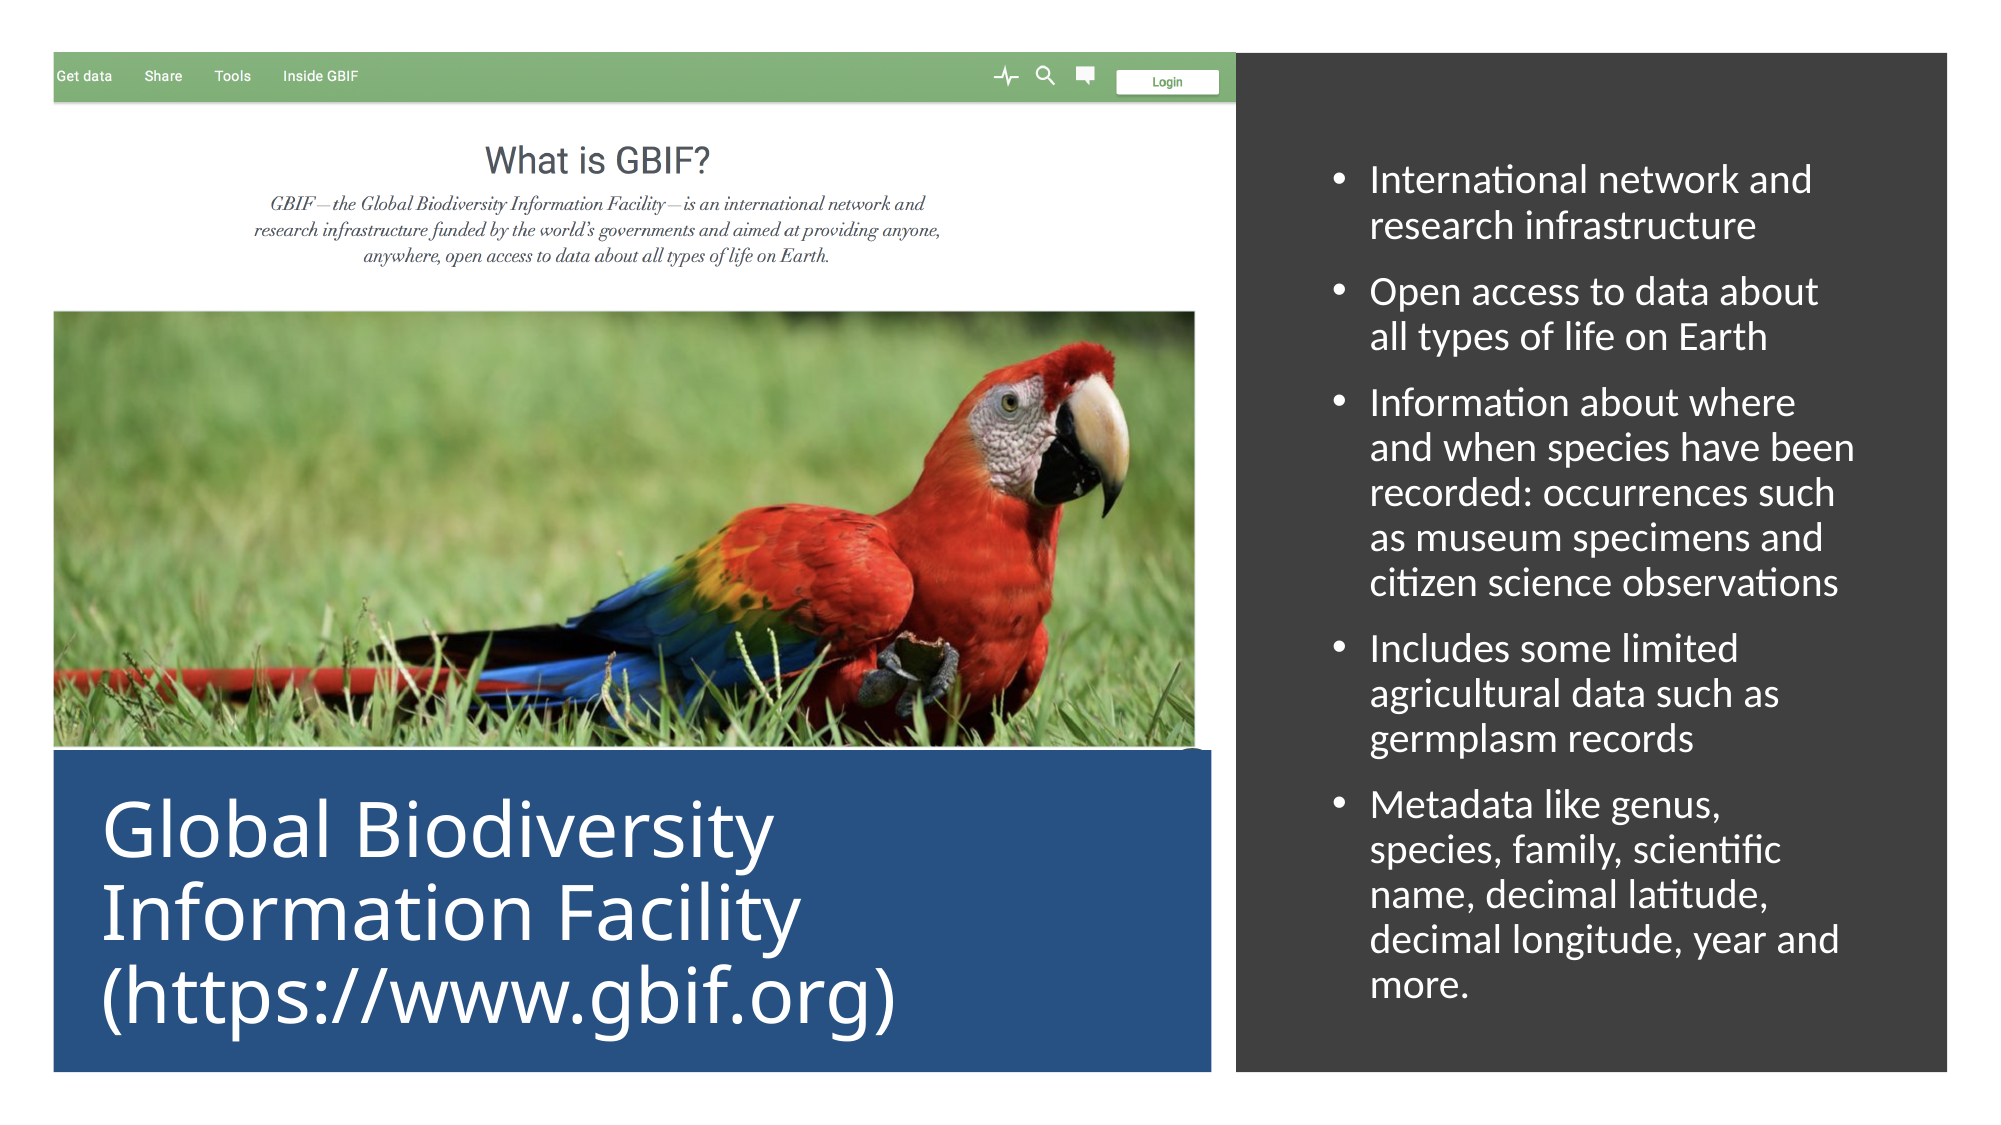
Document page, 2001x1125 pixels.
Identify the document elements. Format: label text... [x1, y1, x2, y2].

list International network and research infrastructure Open access to data about all types of life on Earth Information about where and when species have been recorded: occurrences such as museum specimens and citizen science observations Includes some limited agricultural data such as germplasm records Metadata like genus, species, family, scientific name, decimal latitude, decimal longitude, year and more. [1317, 150, 1879, 1049]
picture [53, 52, 1236, 750]
title Global Biodiversity Information Facility (https://www.gbif.org) [85, 782, 1168, 1049]
text_box [1235, 52, 1948, 1073]
text_box [53, 750, 1212, 1073]
